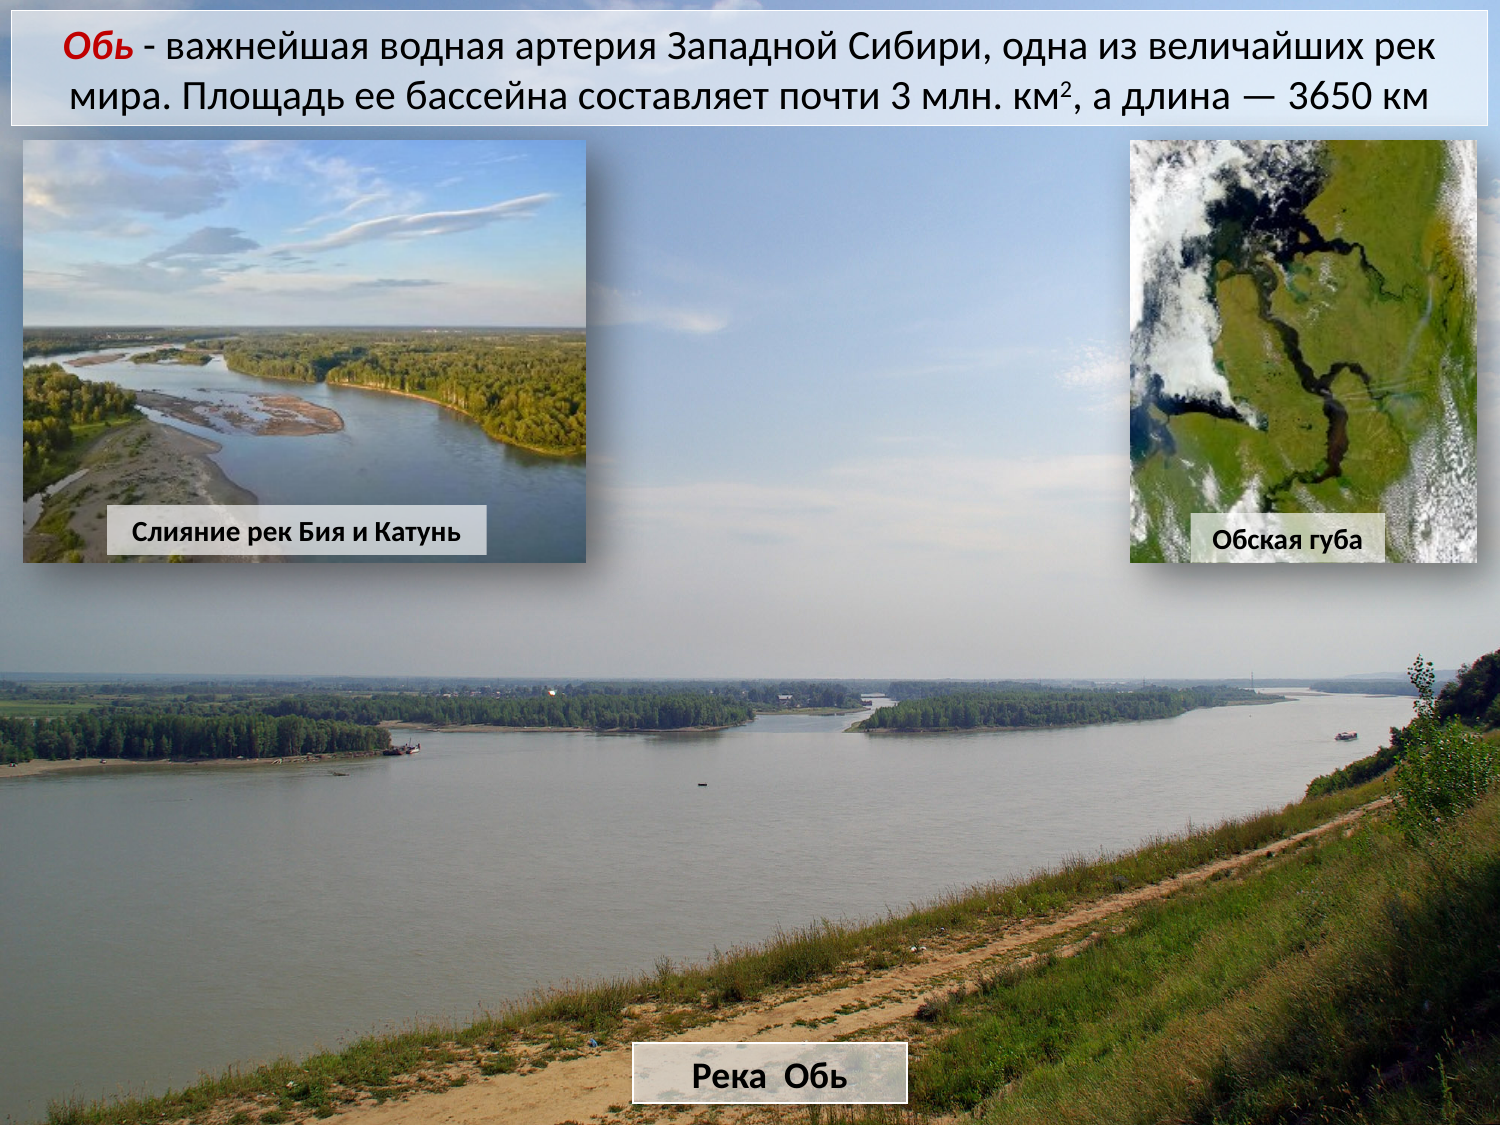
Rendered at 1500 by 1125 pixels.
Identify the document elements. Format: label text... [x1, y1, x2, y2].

text_box Обь - важнейшая водная артерия Западной Сибири, одна из величайших рек мира. Площадь ее бассейна составляет почти 3 млн. км2, а длина — 3650 км [11, 10, 1488, 126]
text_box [23, 140, 587, 563]
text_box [1130, 140, 1477, 563]
picture [0, 0, 1500, 1125]
text_box Река Обь [632, 1042, 907, 1104]
